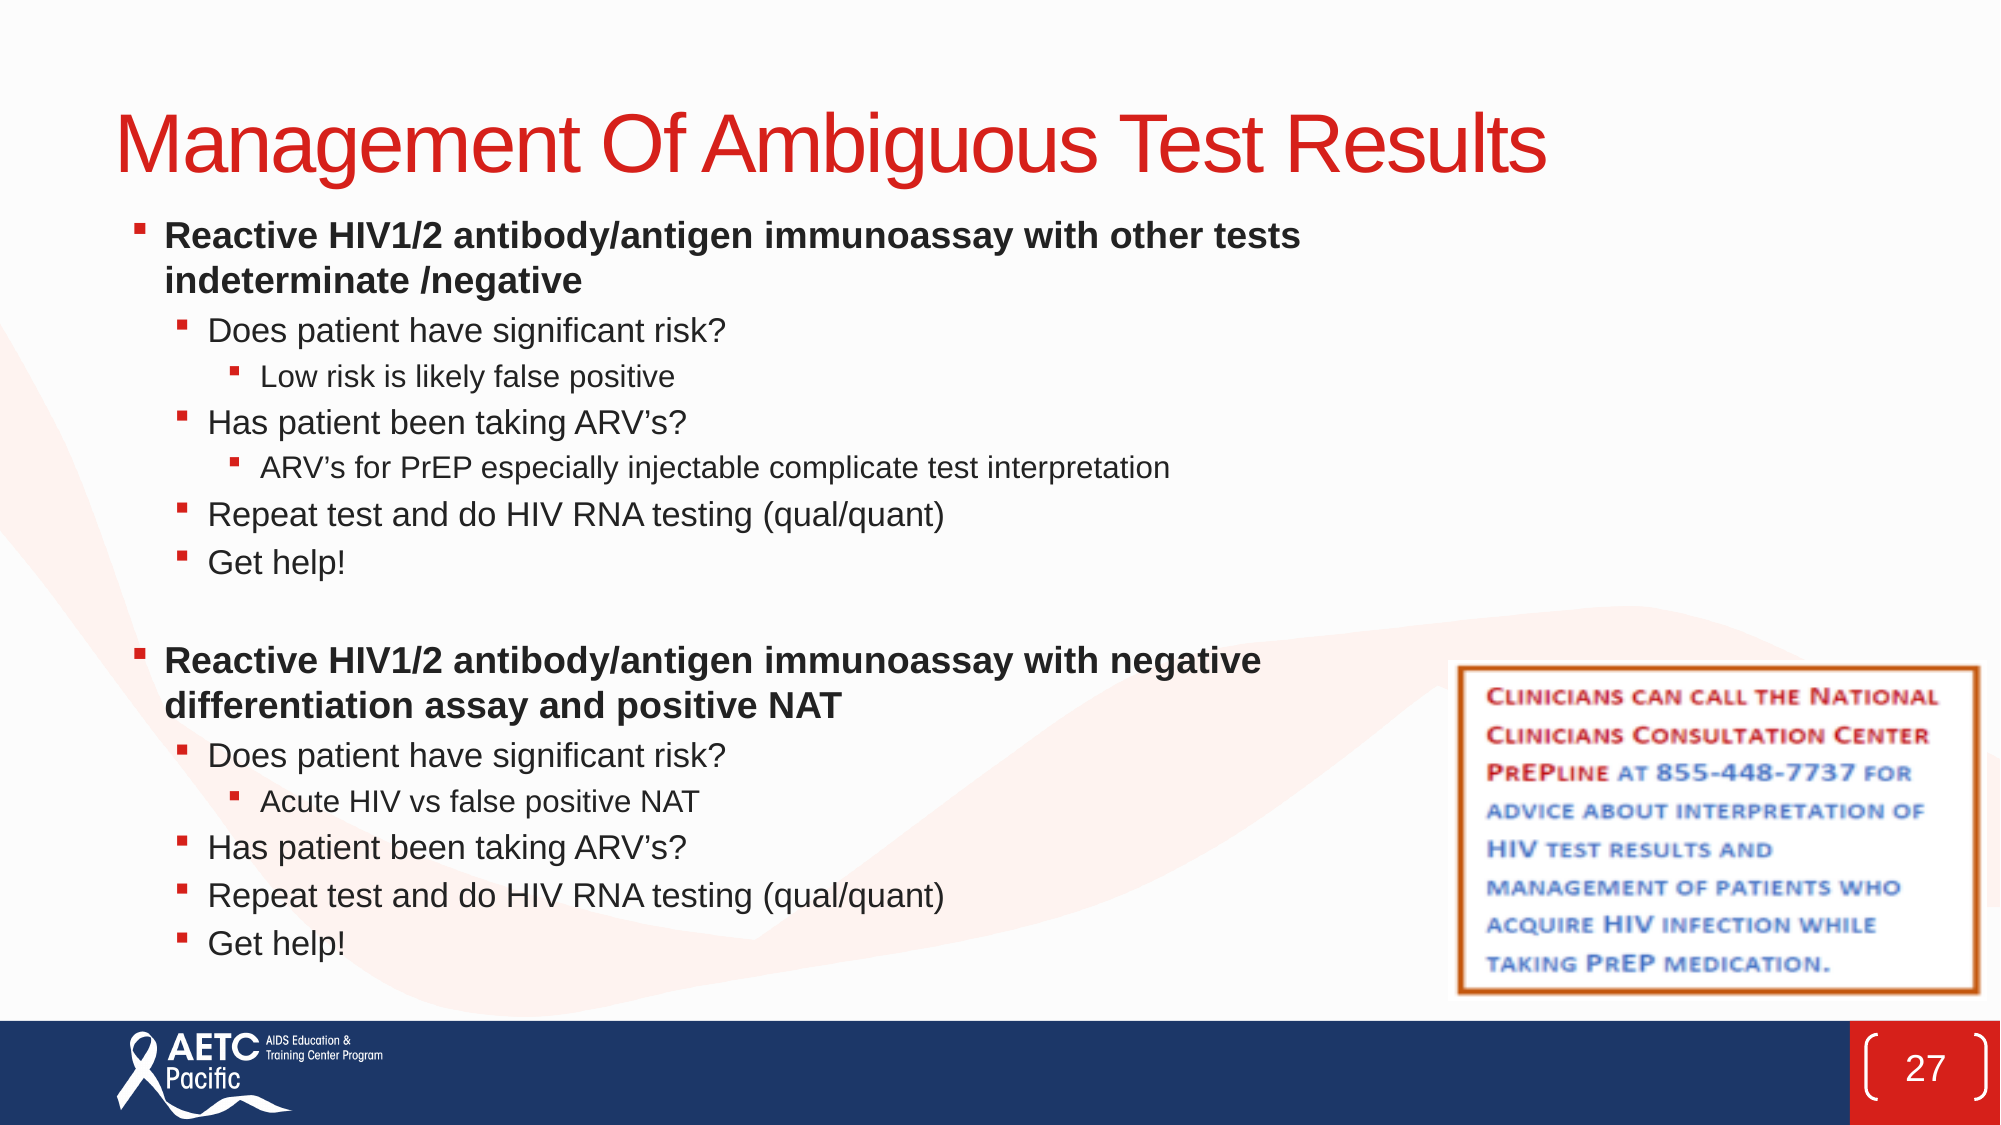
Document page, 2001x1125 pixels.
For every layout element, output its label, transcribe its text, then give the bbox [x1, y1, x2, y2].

picture [0, 0, 2000, 1017]
slide_number 27 [1864, 1032, 1988, 1101]
list Reactive HIV1/2 antibody/antigen immunoassay with other tests indeterminate /negative Does patient have significant risk? Low risk is likely false positive Has patient been taking ARV’s? ARV’s for PrEP especially injectable complicate test interpretation Repeat test and do HIV RNA testing (qual/quant) Get help! Reactive HIV1/2 antibody/antigen immunoassay with negative differentiation assay and positive NAT Does patient have significant risk? Acute HIV vs false positive NAT Has patient been taking ARV’s? Repeat test and do HIV RNA testing (qual/quant) Get help! [99, 204, 1415, 979]
title Management Of Ambiguous Test Results [99, 45, 1919, 233]
picture [115, 1029, 383, 1120]
